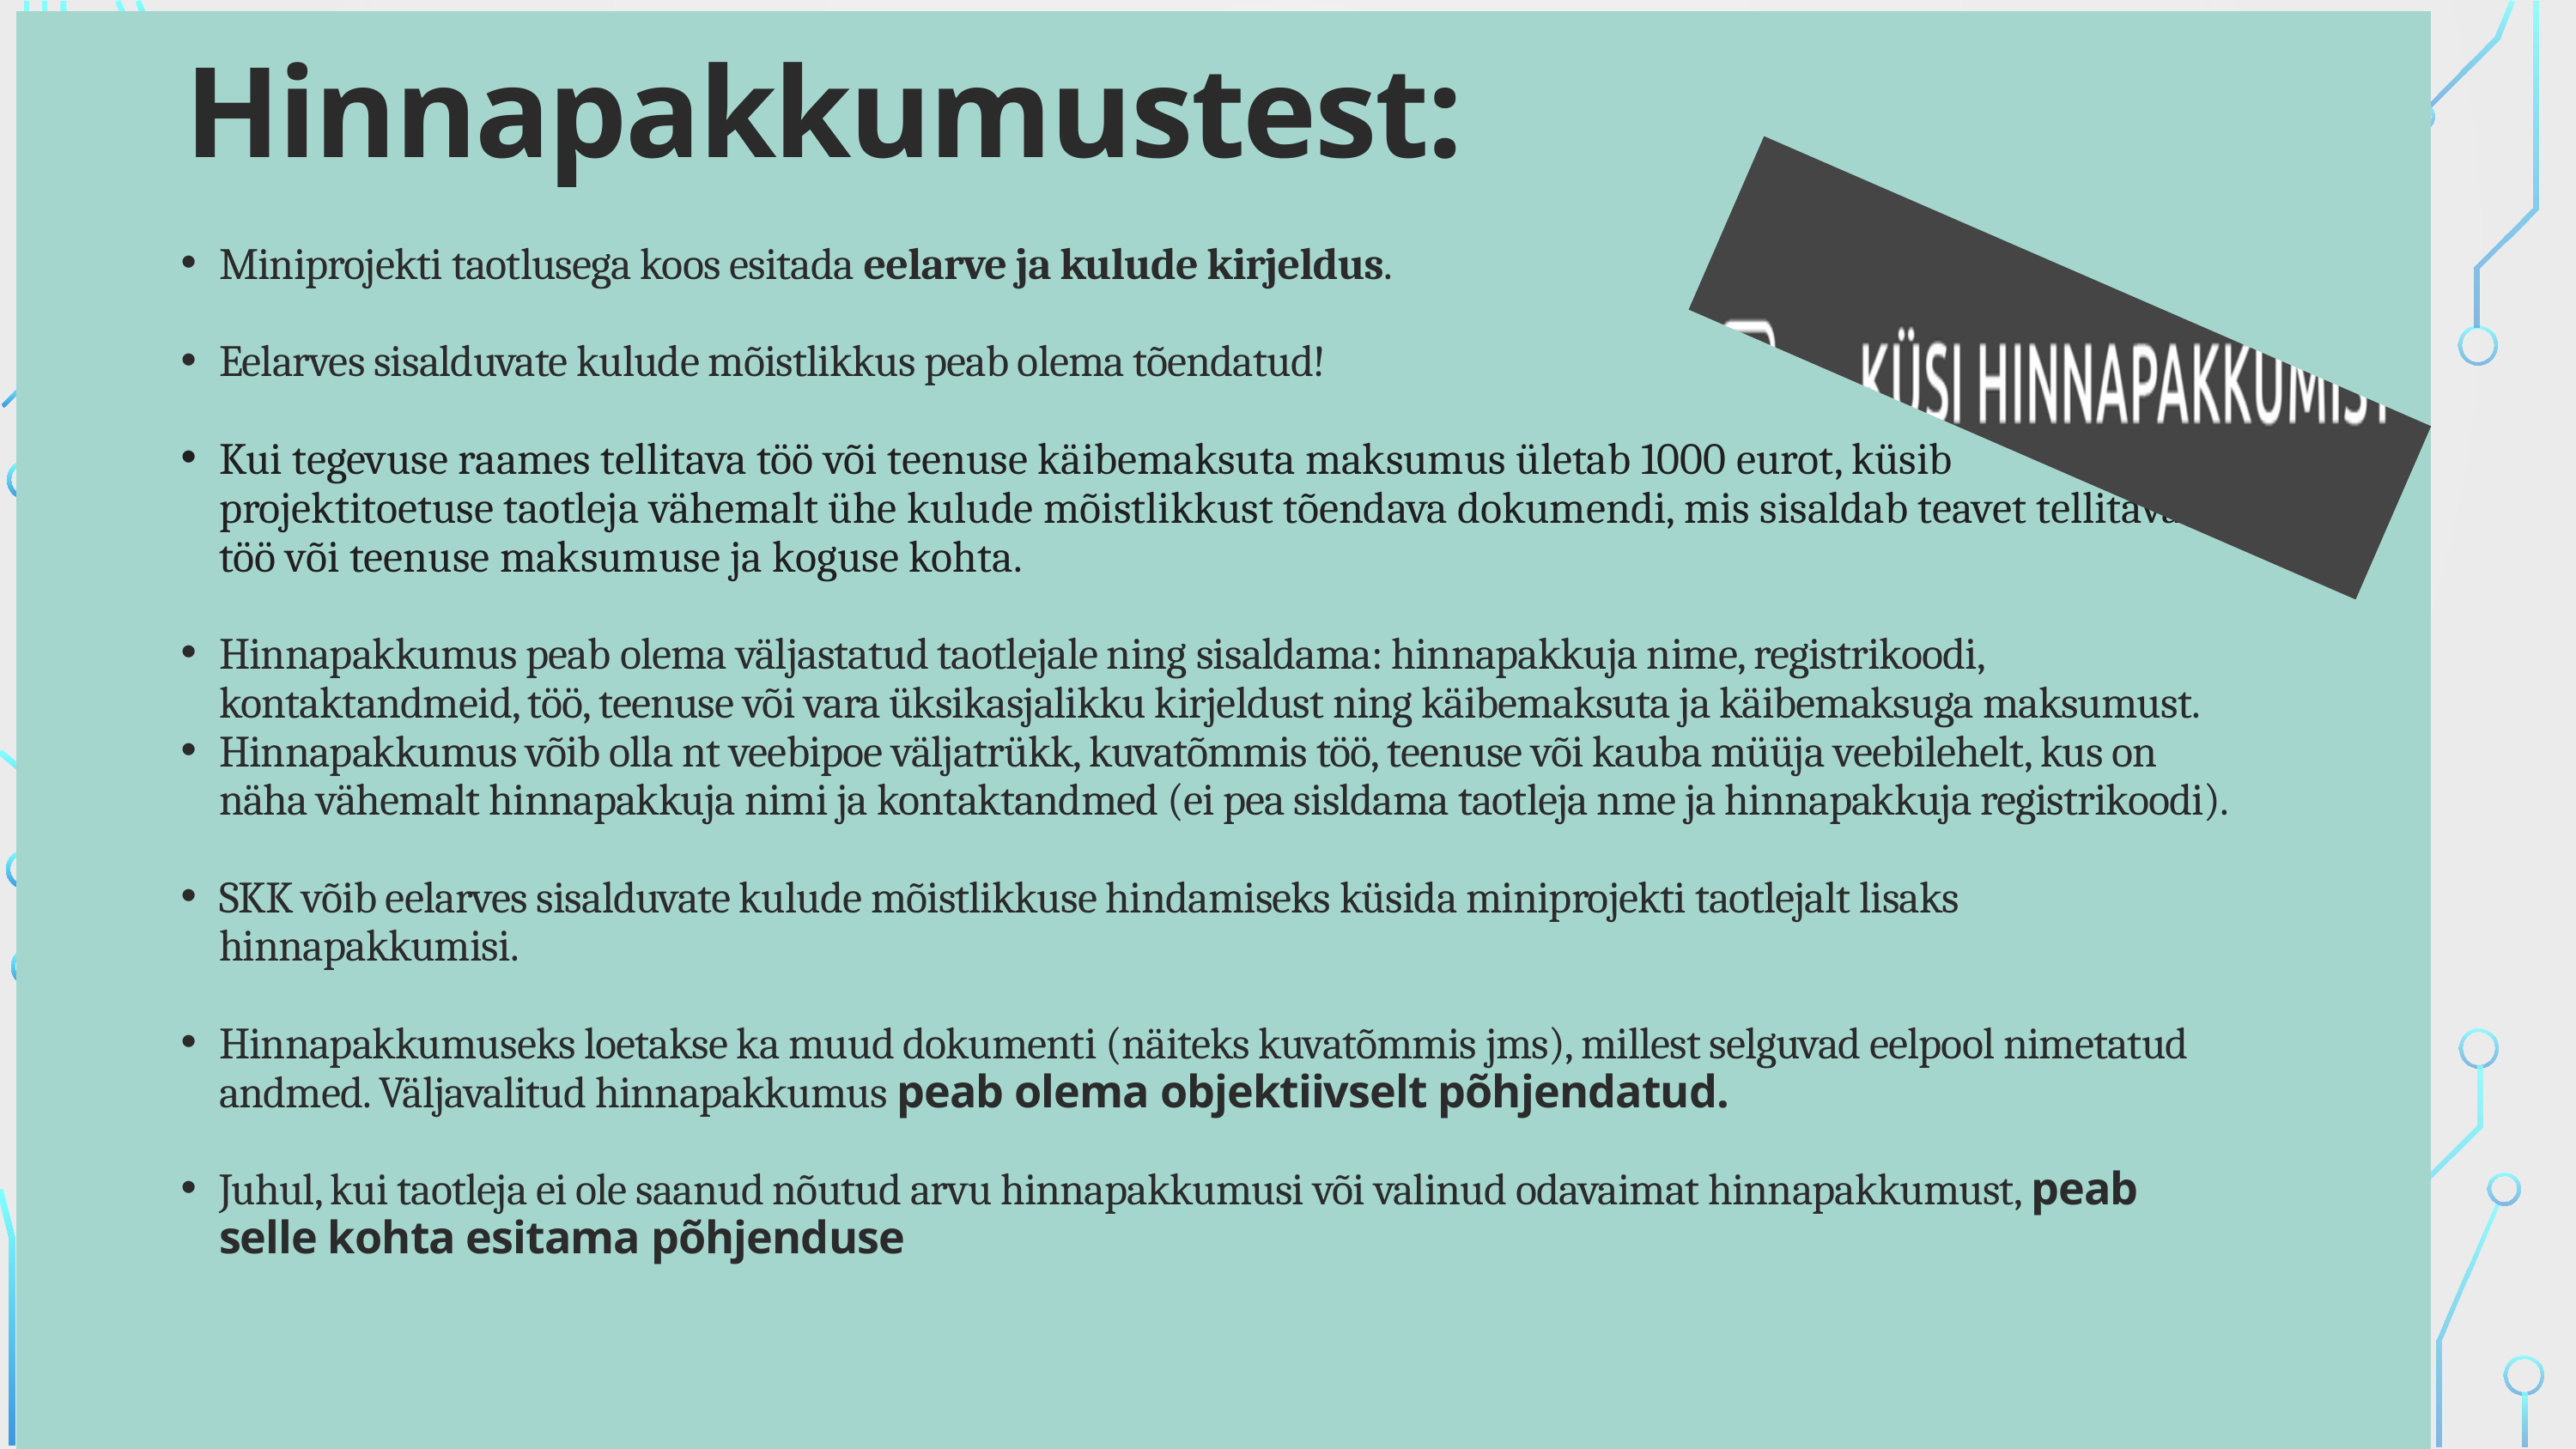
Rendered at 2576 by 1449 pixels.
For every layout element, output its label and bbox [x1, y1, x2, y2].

text_box [15, 10, 2432, 1449]
